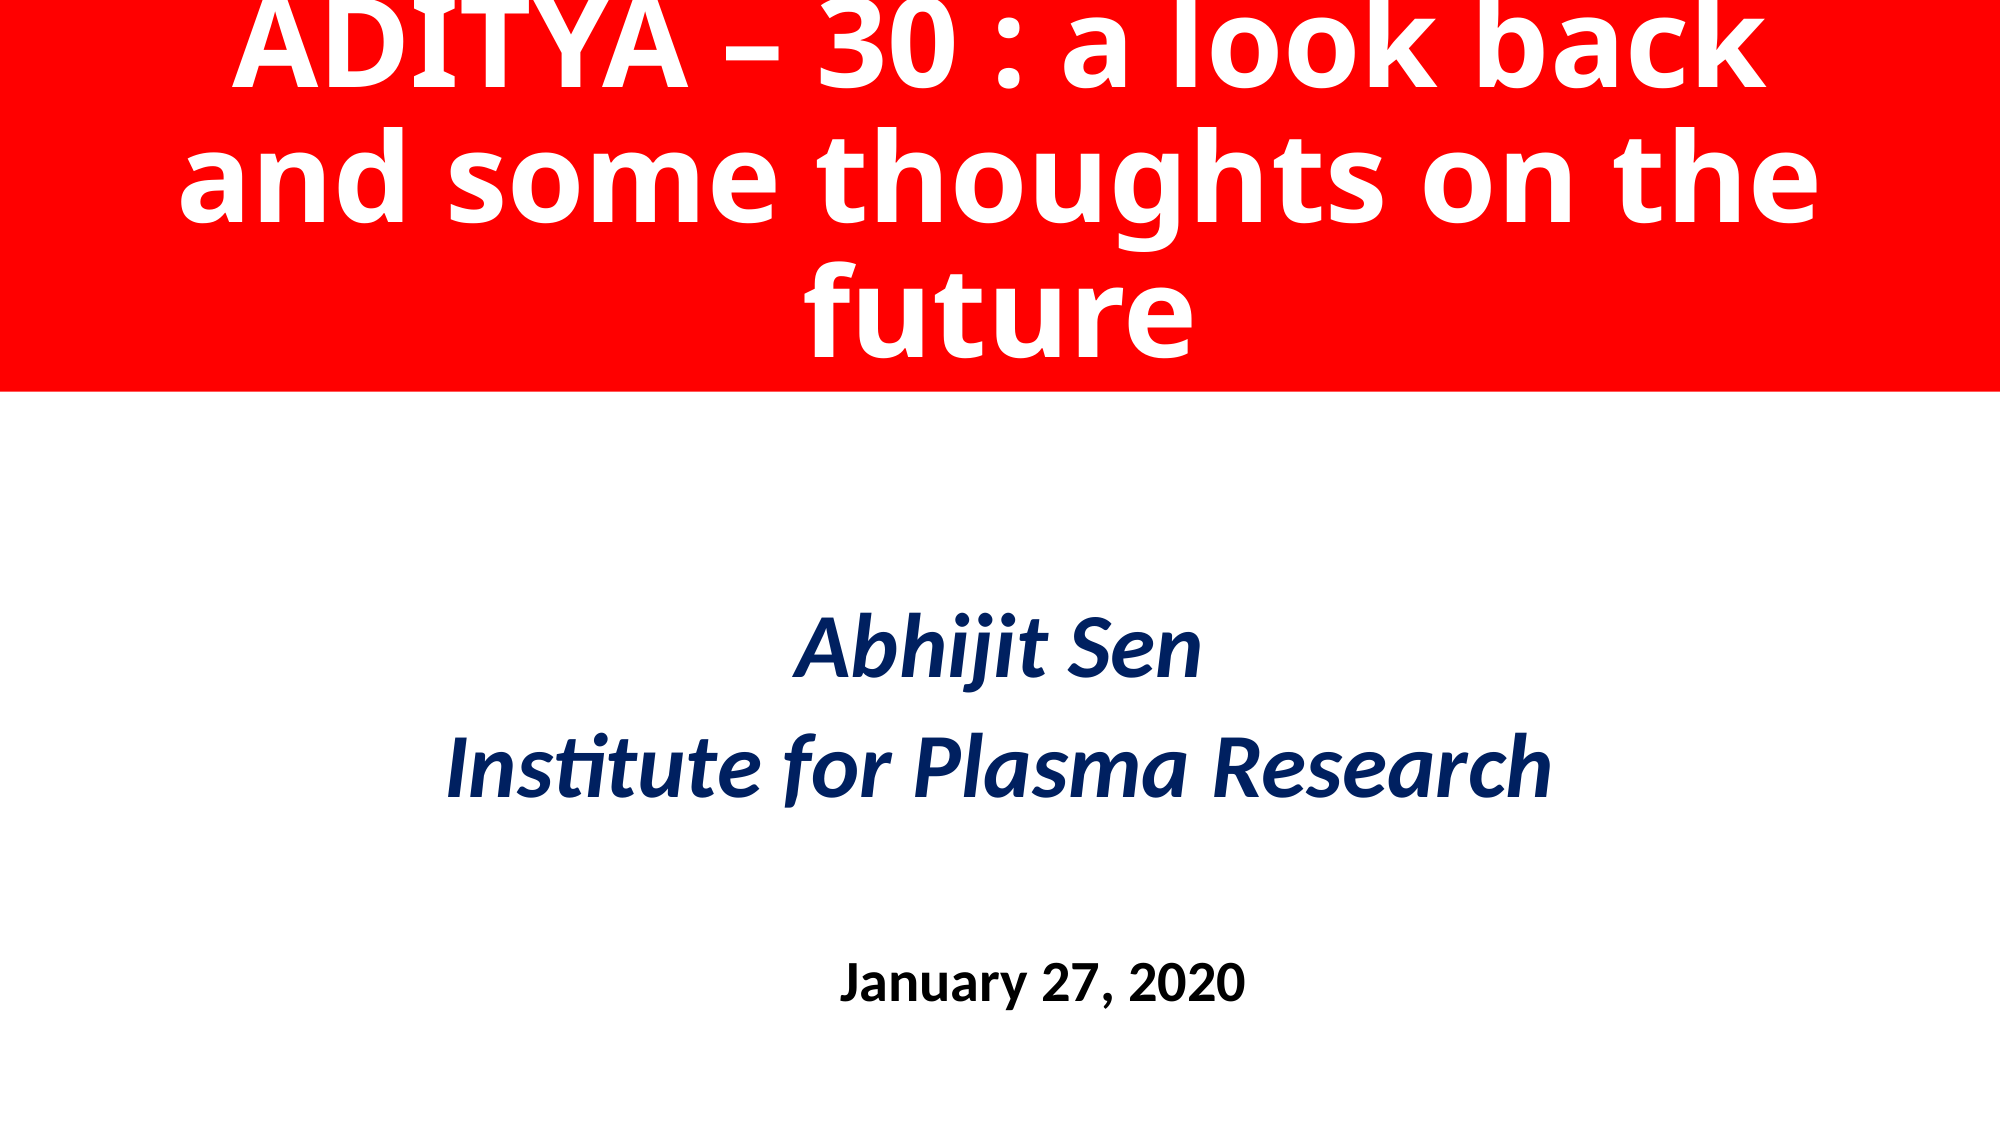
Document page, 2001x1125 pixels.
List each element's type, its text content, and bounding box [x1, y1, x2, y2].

title ADITYA – 30 : a look back and some thoughts on the future [0, 0, 2000, 392]
text_box January 27, 2020 [825, 936, 1262, 1021]
subtitle Abhijit Sen Institute for Plasma Research [249, 590, 1750, 863]
